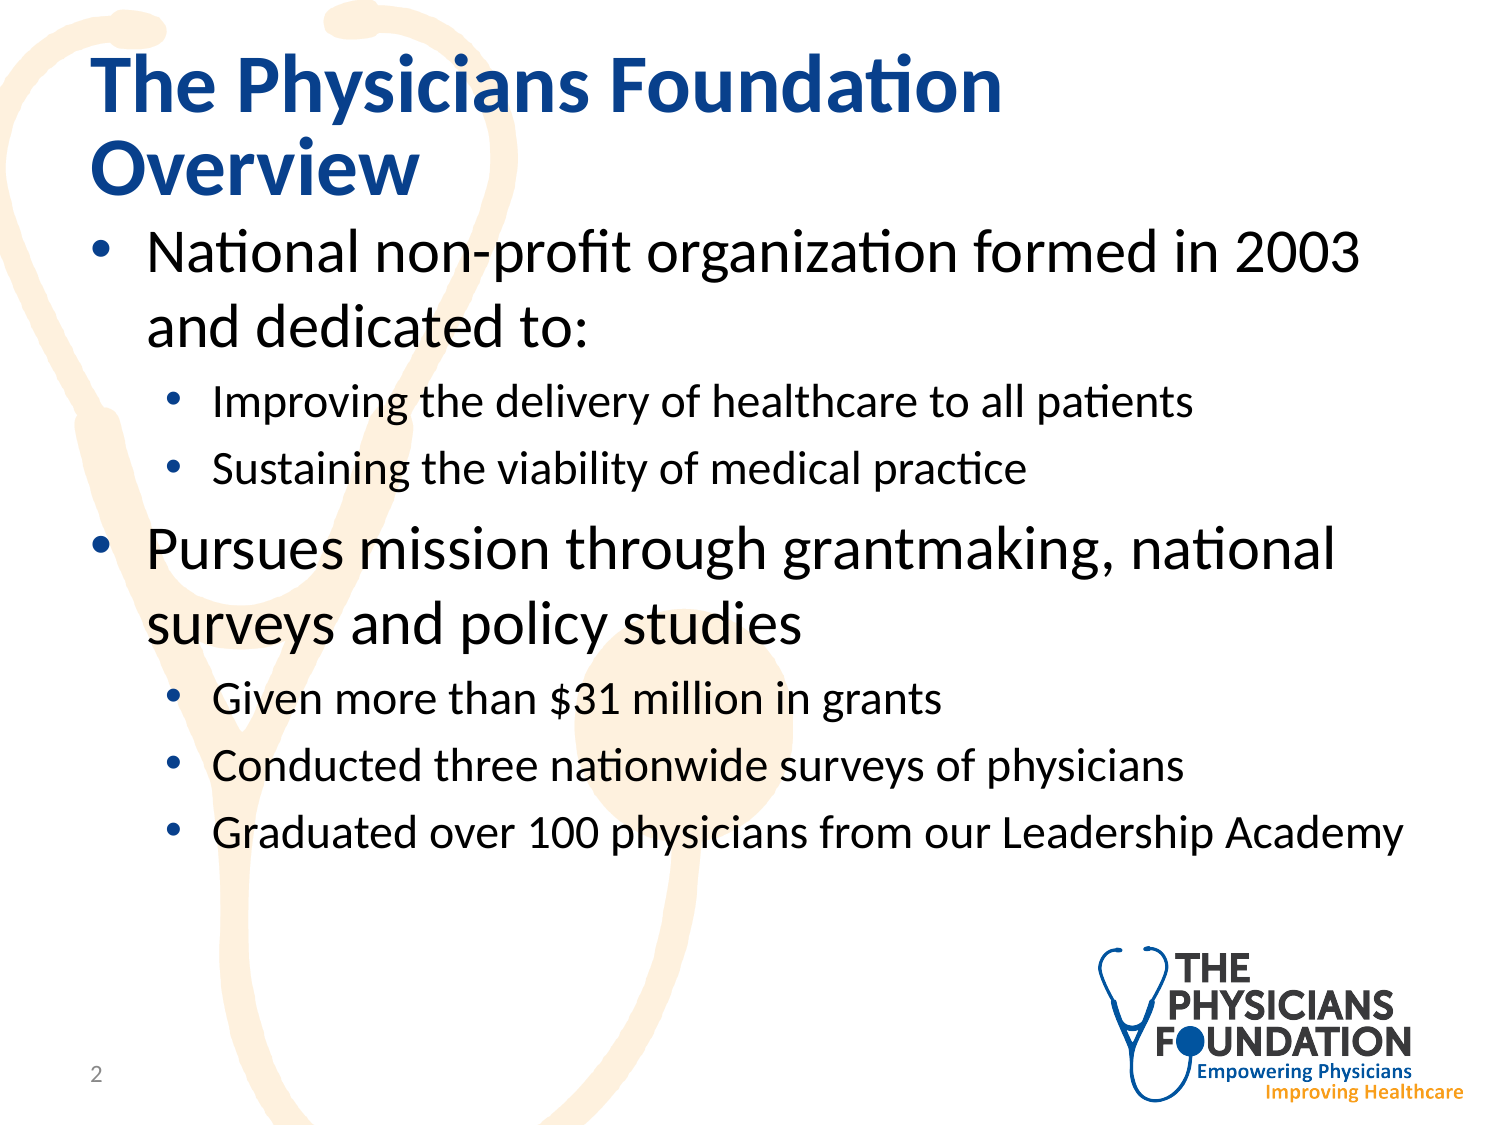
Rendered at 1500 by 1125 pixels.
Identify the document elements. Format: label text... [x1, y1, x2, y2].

picture [1098, 946, 1464, 1103]
slide_number 2 [75, 1042, 194, 1103]
list National non-profit organization formed in 2003 and dedicated to: Improving the delivery of healthcare to all patients Sustaining the viability of medical practice Pursues mission through grantmaking, national surveys and policy studies Given more than $31 million in grants Conducted three nationwide surveys of physicians Graduated over 100 physicians from our Leadership Academy [74, 202, 1426, 995]
picture [0, 0, 793, 1125]
title The Physicians Foundation Overview [74, 38, 1426, 202]
